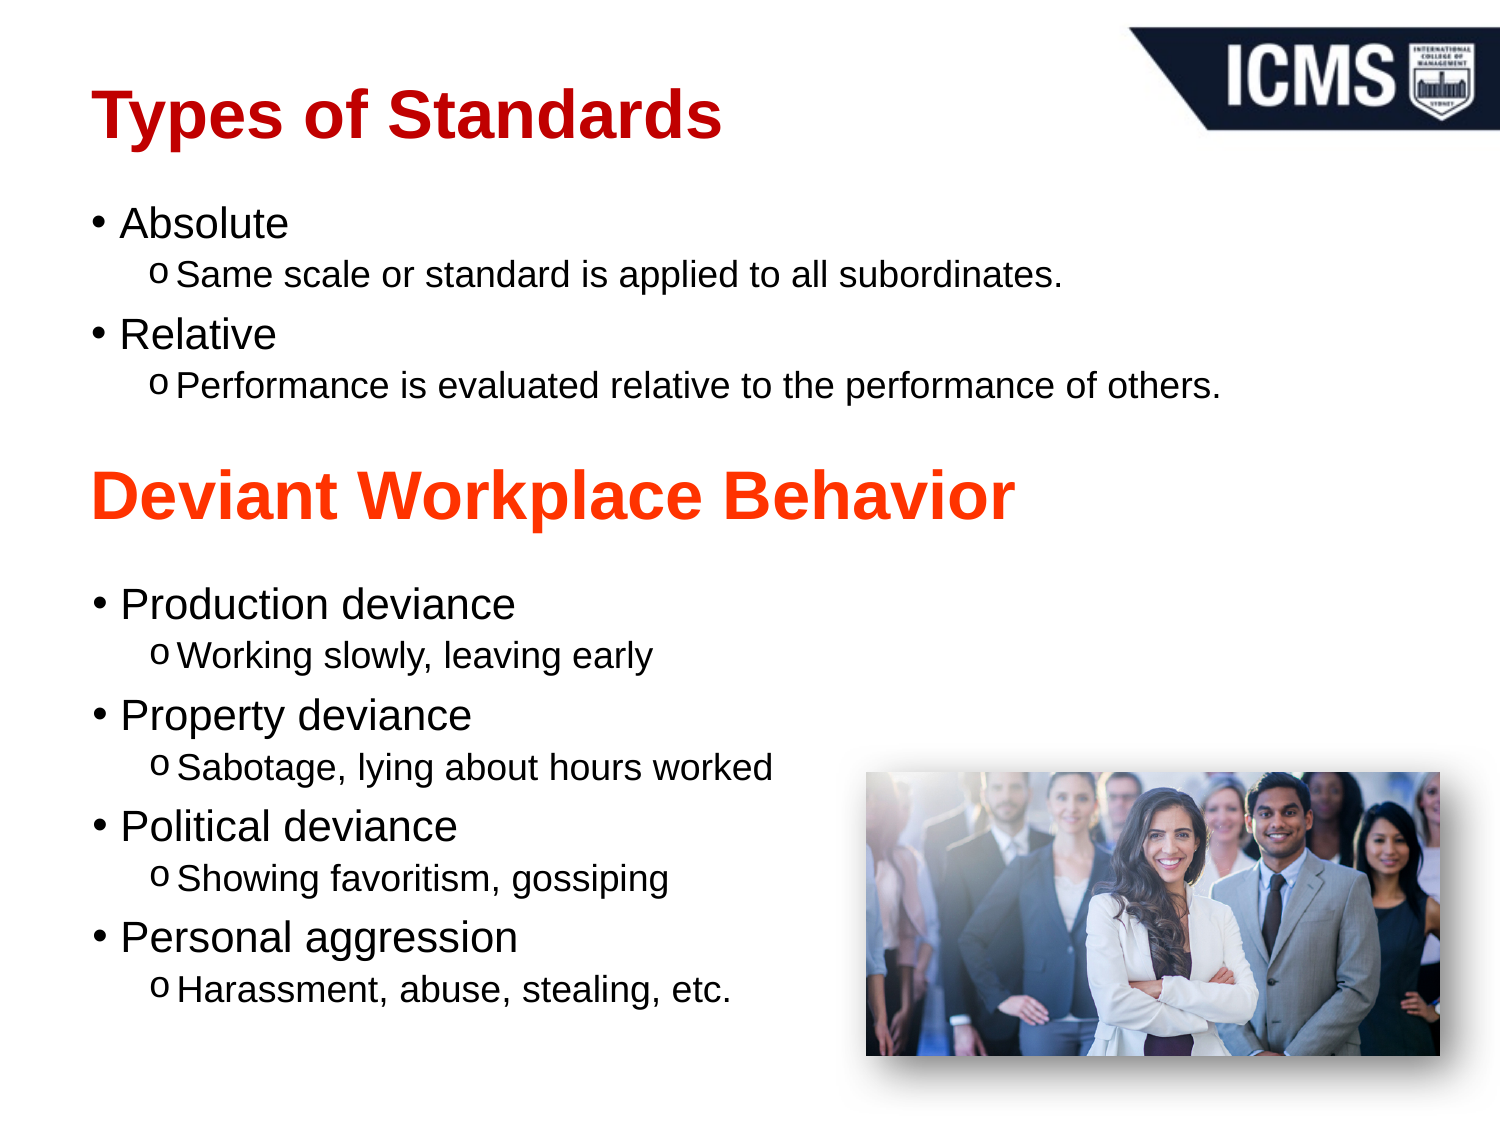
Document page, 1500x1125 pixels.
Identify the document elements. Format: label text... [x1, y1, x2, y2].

text_box Deviant Workplace Behavior [75, 443, 1427, 551]
list Absolute Same scale or standard is applied to all subordinates. Relative Performance is evaluated relative to the performance of others. [76, 192, 1427, 443]
picture [0, 0, 1500, 181]
picture [866, 772, 1440, 1056]
text_box Production deviance Working slowly, leaving early Property deviance Sabotage, lying about hours worked Political deviance Showing favoritism, gossiping Personal aggression Harassment, abuse, stealing, etc. [77, 573, 1428, 1056]
title Types of Standards [76, 54, 1428, 178]
